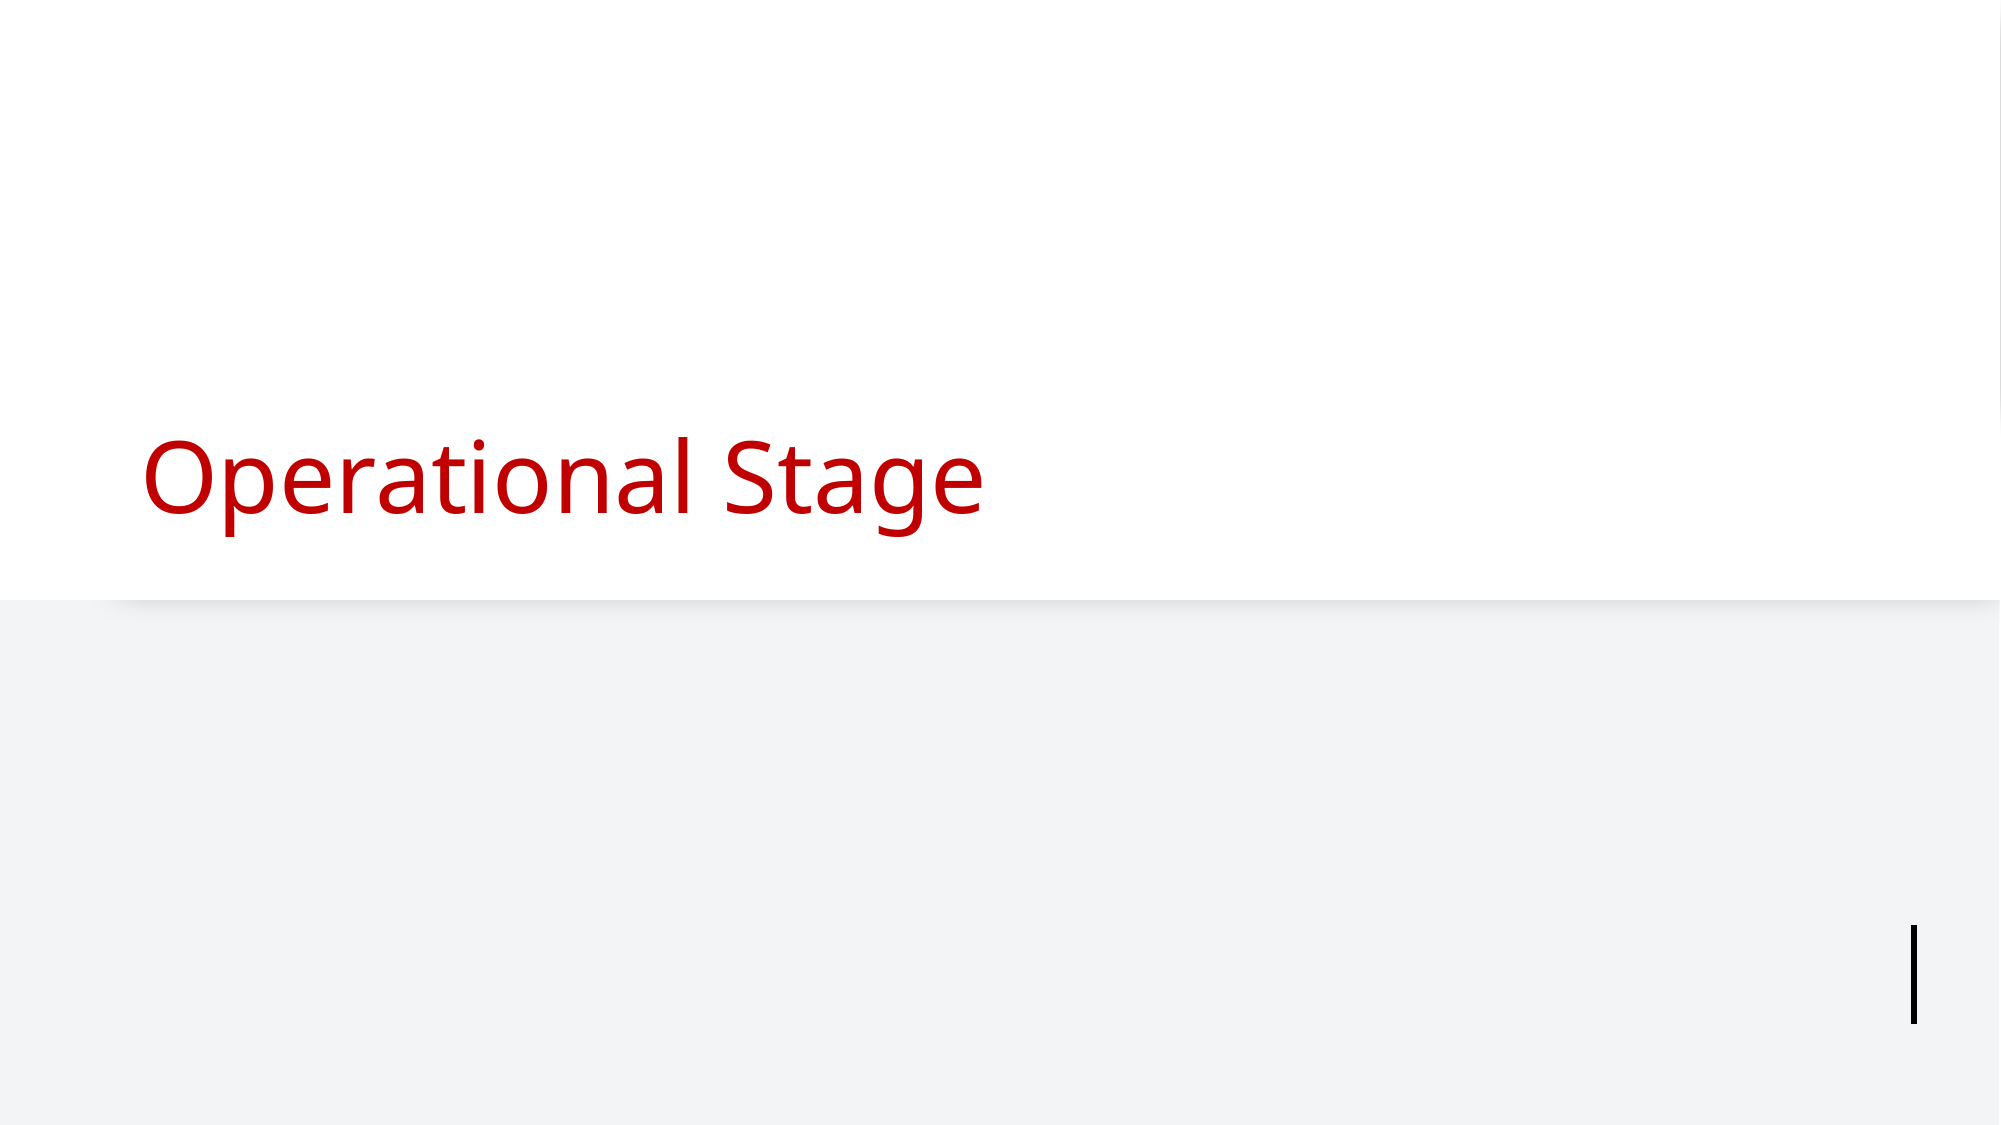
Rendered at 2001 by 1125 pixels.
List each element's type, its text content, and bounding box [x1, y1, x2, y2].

text_box [0, 601, 2000, 1125]
title Operational Stage [124, 121, 1650, 542]
text_box [0, 0, 2000, 601]
